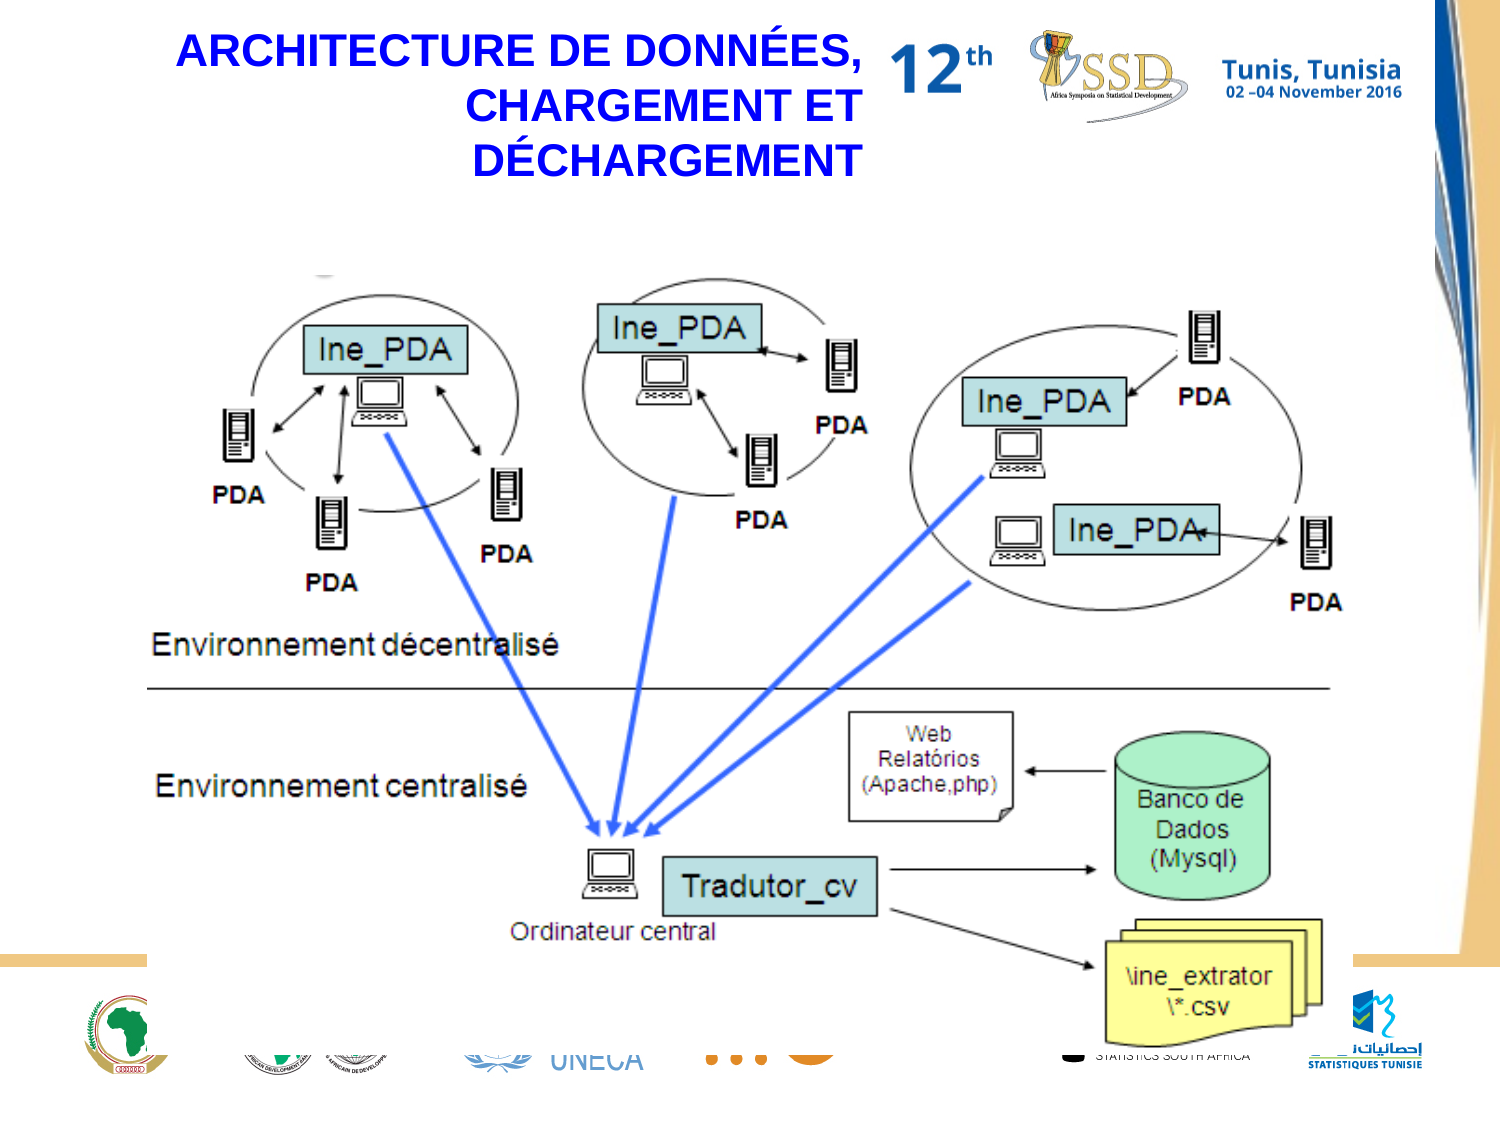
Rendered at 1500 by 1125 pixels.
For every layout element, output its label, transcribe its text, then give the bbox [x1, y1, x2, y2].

picture [0, 0, 1500, 1092]
picture [887, 30, 1402, 123]
text_box ARCHITECTURE DE DONNÉES, CHARGEMENT ET DÉCHARGEMENT [49, 13, 879, 194]
